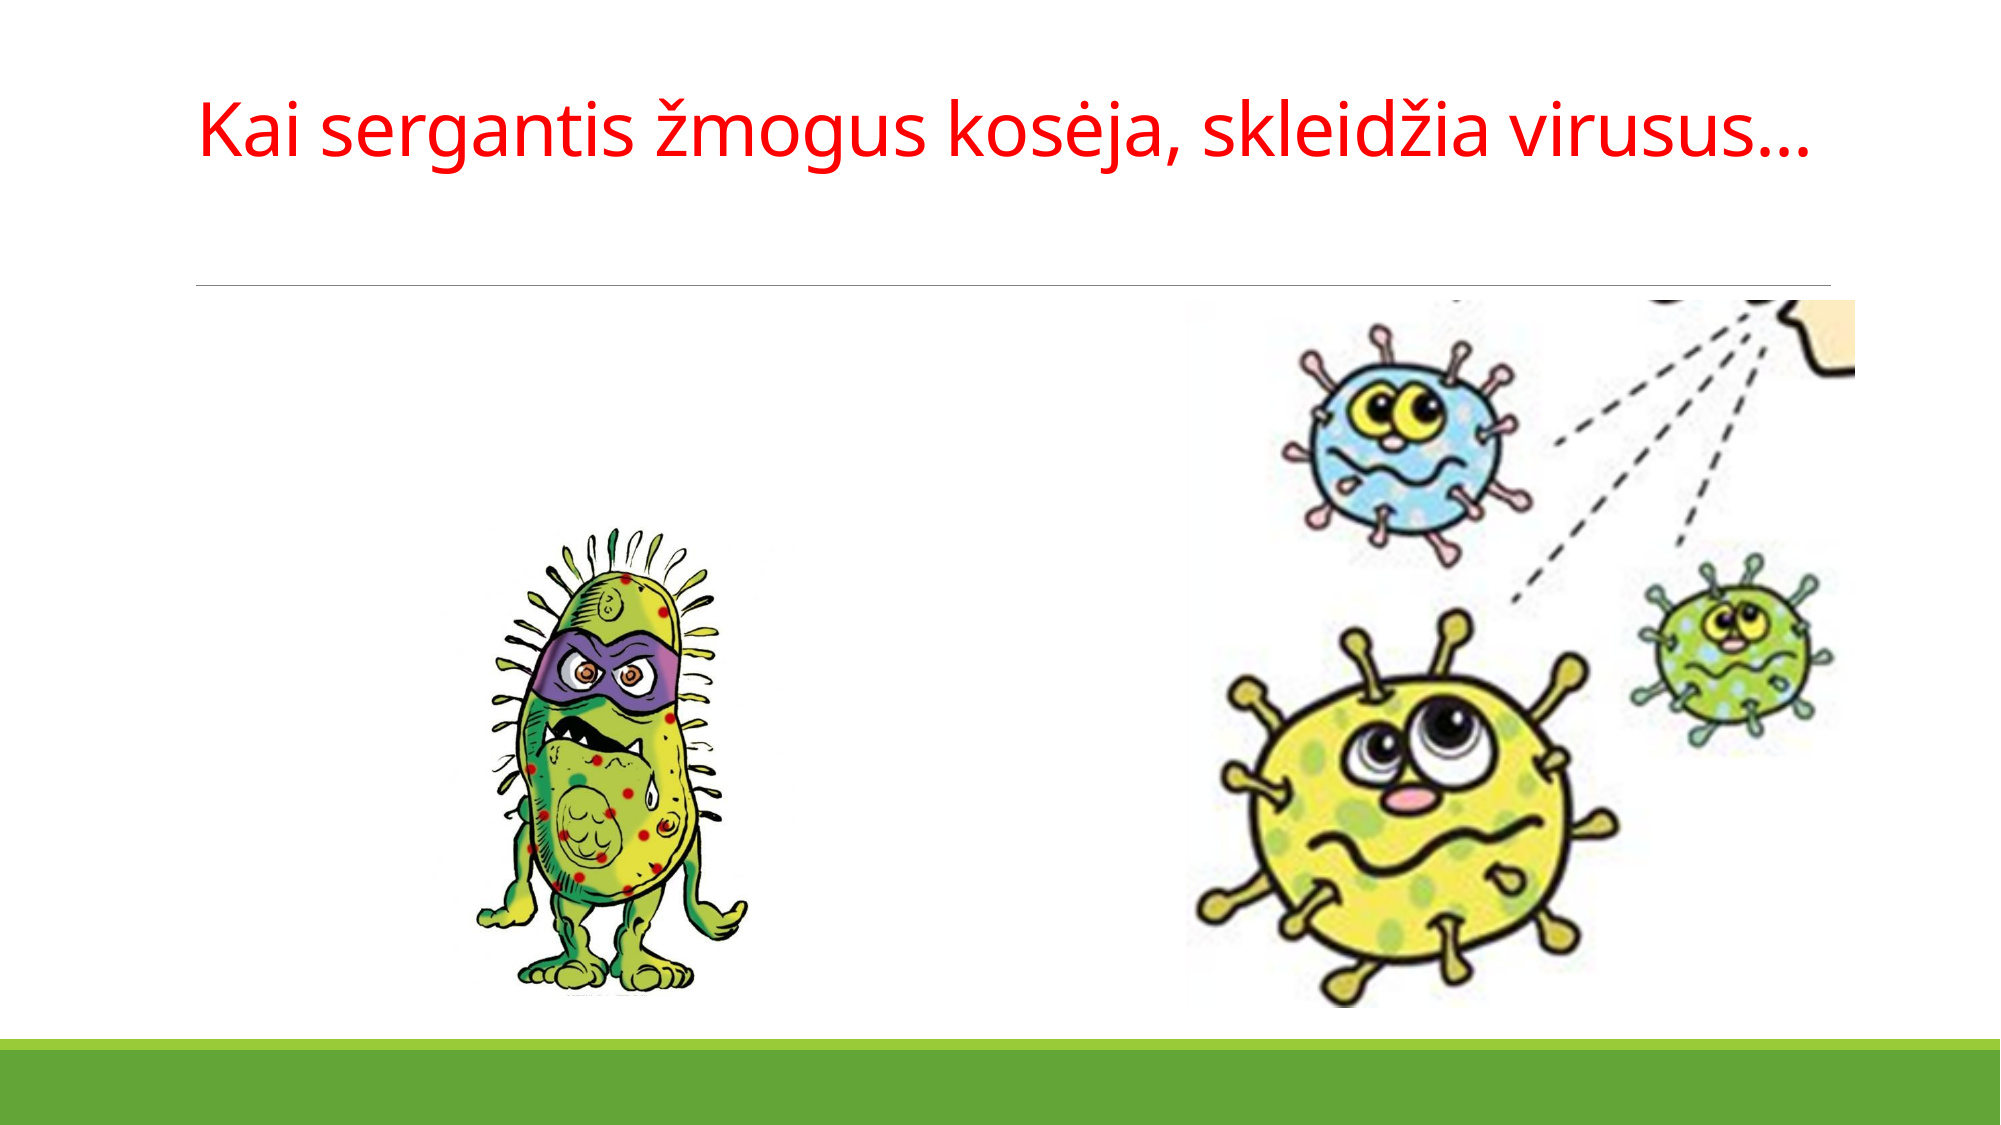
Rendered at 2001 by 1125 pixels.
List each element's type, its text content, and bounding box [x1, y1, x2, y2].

picture [426, 503, 795, 996]
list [1185, 299, 1856, 1009]
title Kai sergantis žmogus kosėja, skleidžia virusus... [180, 47, 1830, 180]
